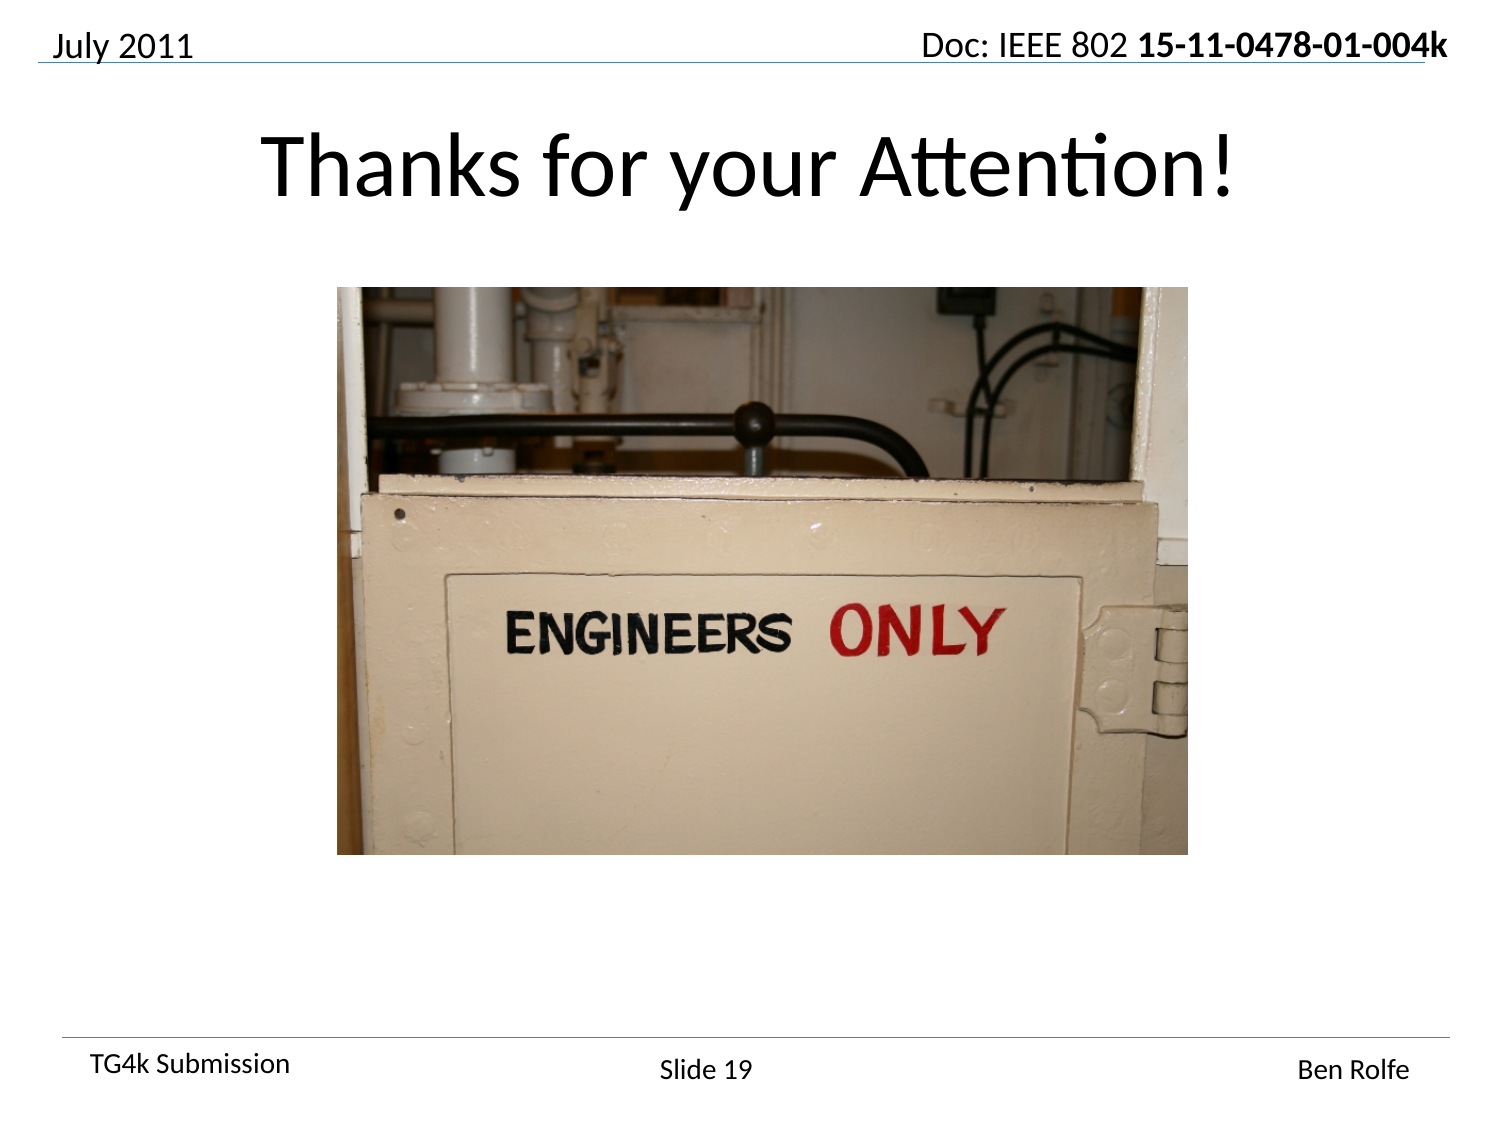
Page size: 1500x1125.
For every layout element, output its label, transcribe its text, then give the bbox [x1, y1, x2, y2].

footer Ben Rolfe [950, 1037, 1425, 1098]
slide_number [37, 12, 388, 75]
picture [335, 287, 1188, 855]
slide_number Slide 19 [512, 1037, 900, 1098]
title Thanks for your Attention! [75, 87, 1425, 233]
